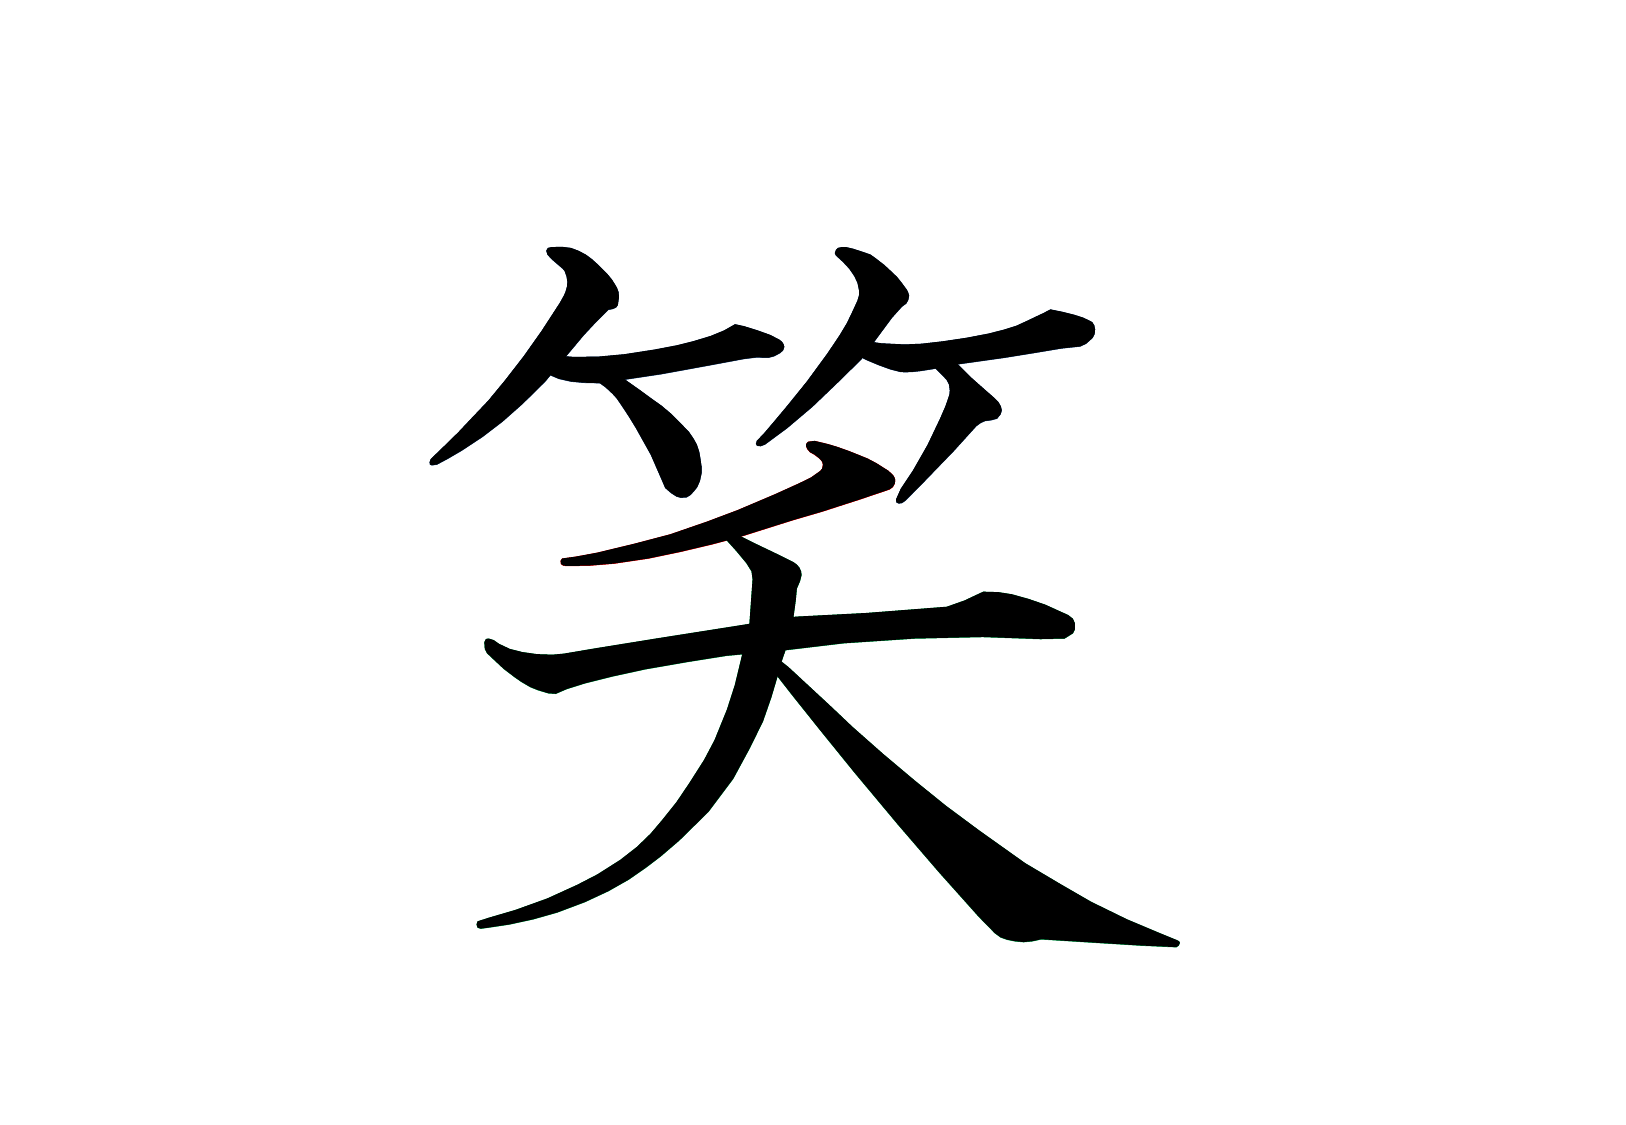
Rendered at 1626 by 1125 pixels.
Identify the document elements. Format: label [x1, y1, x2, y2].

text_box [429, 246, 1180, 948]
